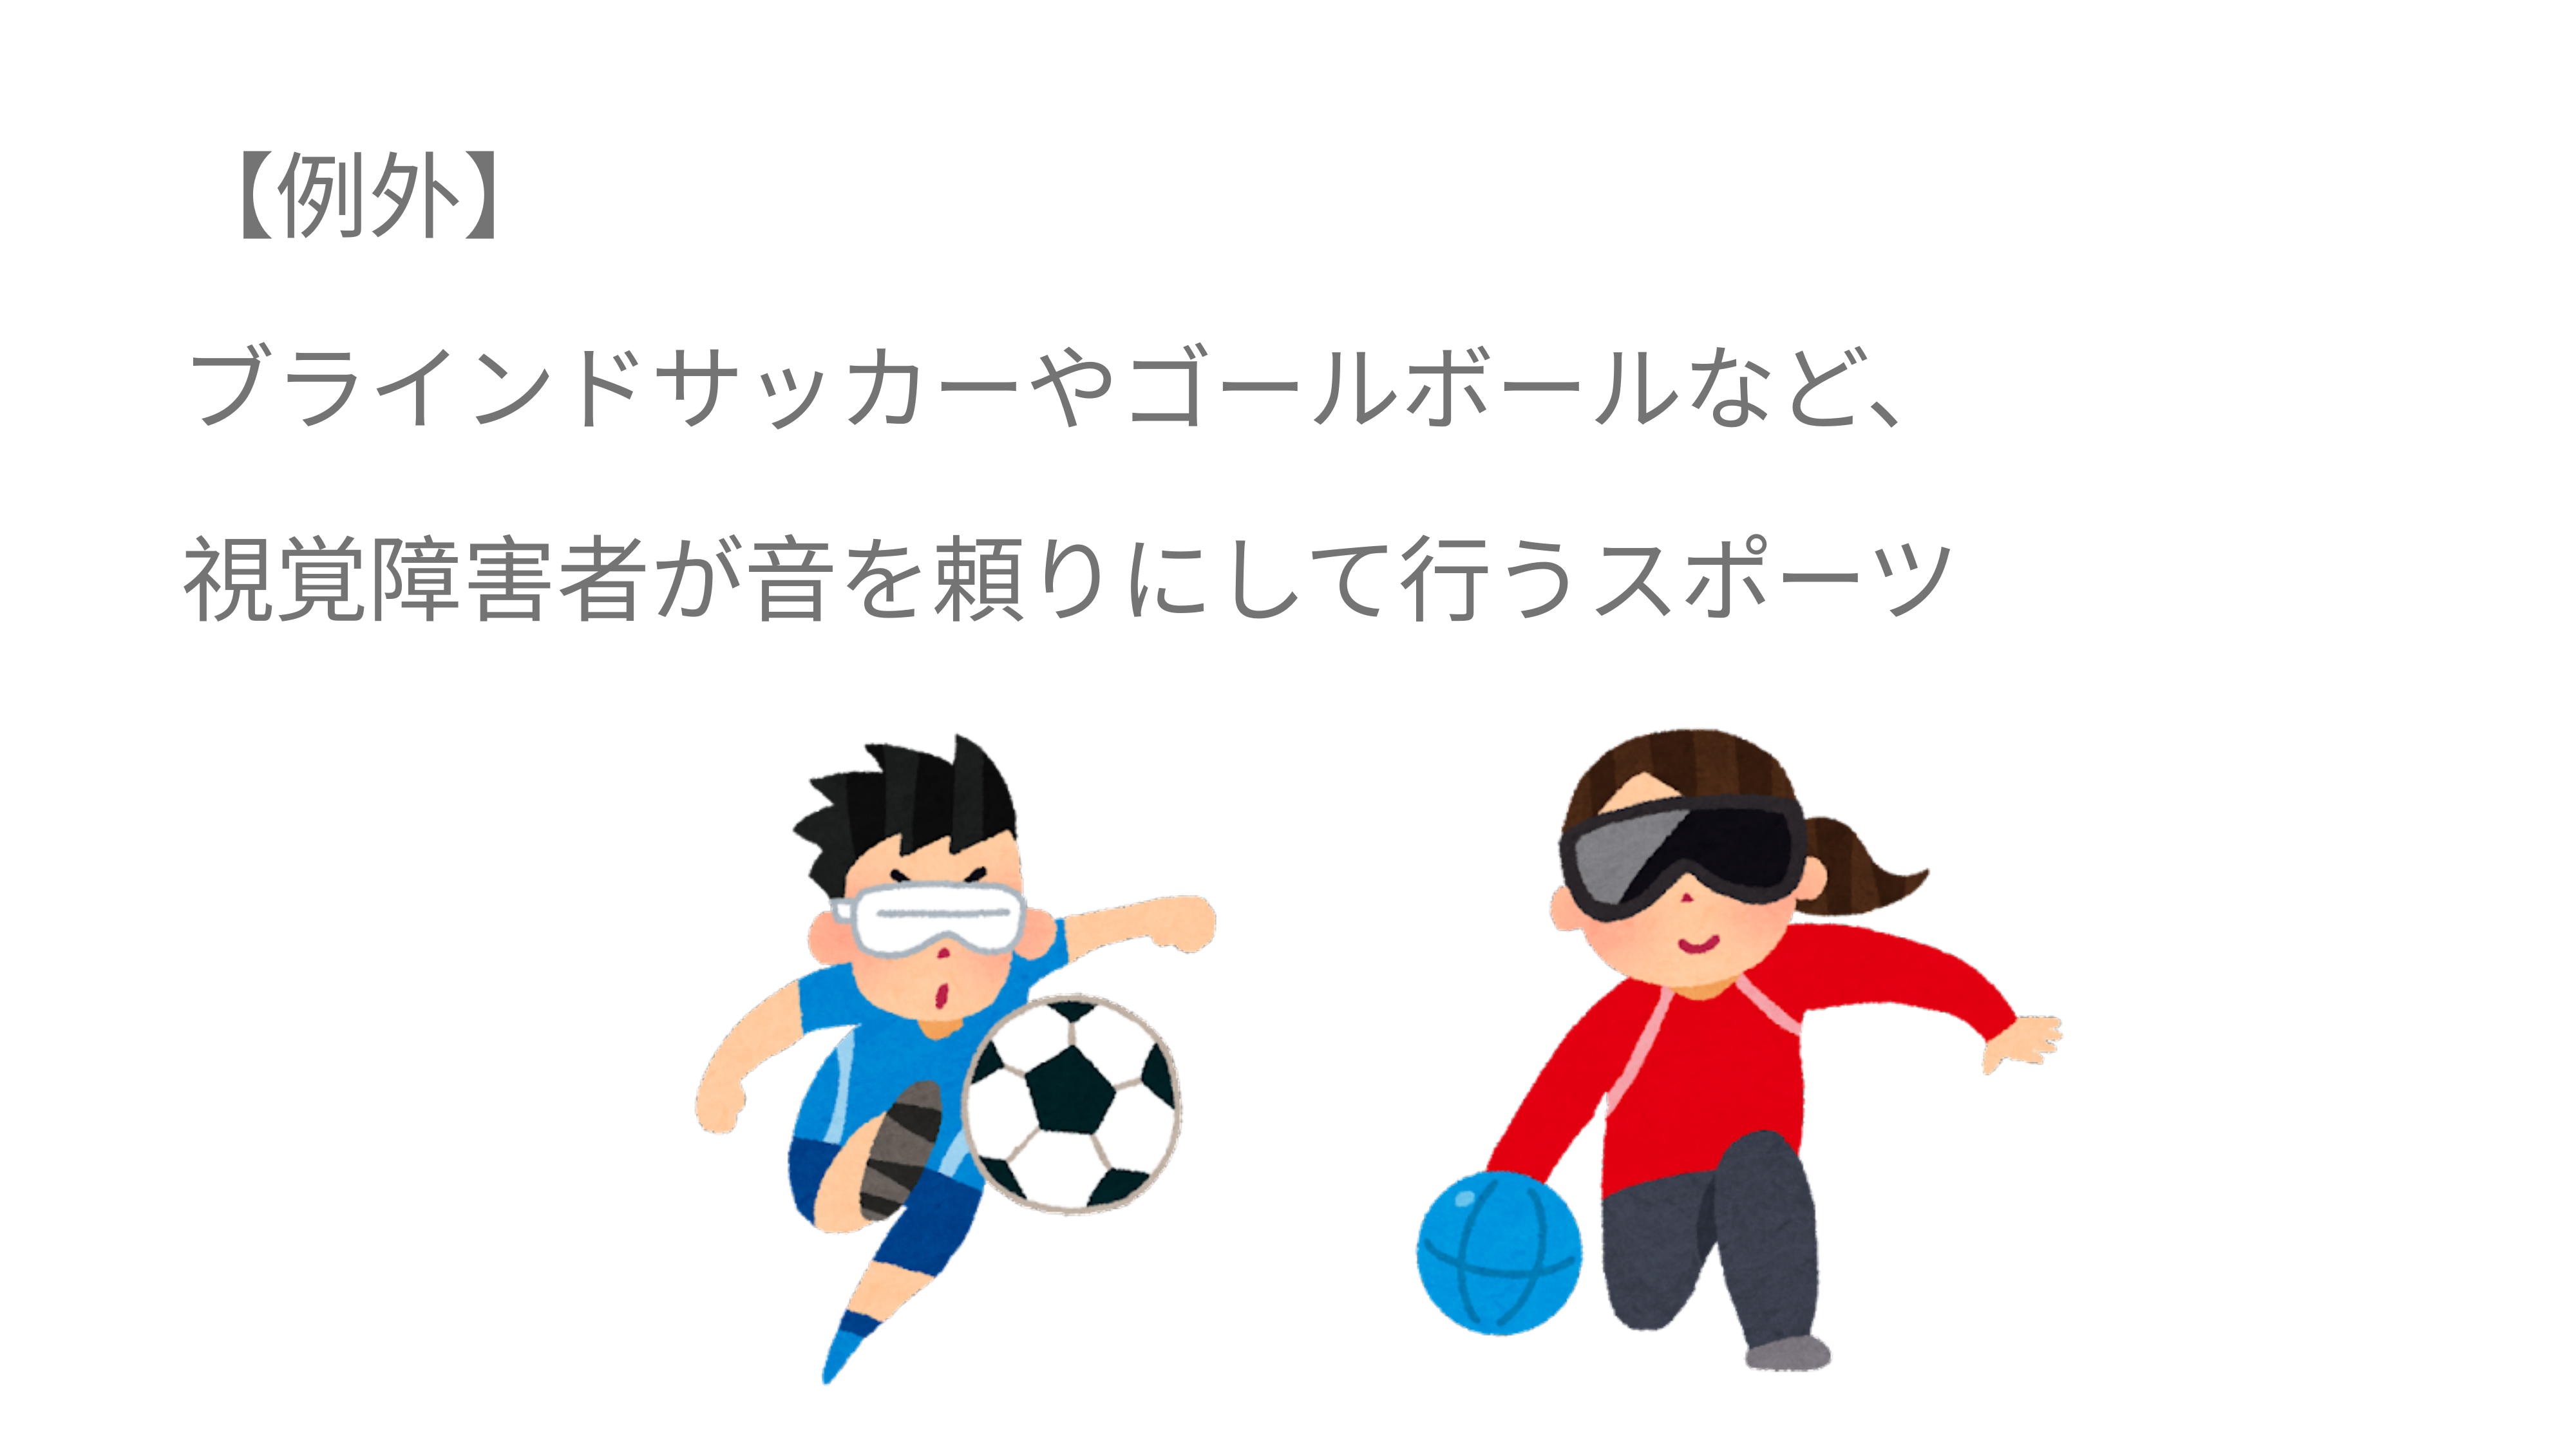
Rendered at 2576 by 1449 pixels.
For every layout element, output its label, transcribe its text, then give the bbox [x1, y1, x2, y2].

list 【例外】 ブラインドサッカーやゴールボールなど、 視覚障害者が音を頼りにして行うスポーツ [175, 131, 2398, 1318]
picture [1394, 709, 2076, 1403]
picture [667, 712, 1241, 1400]
